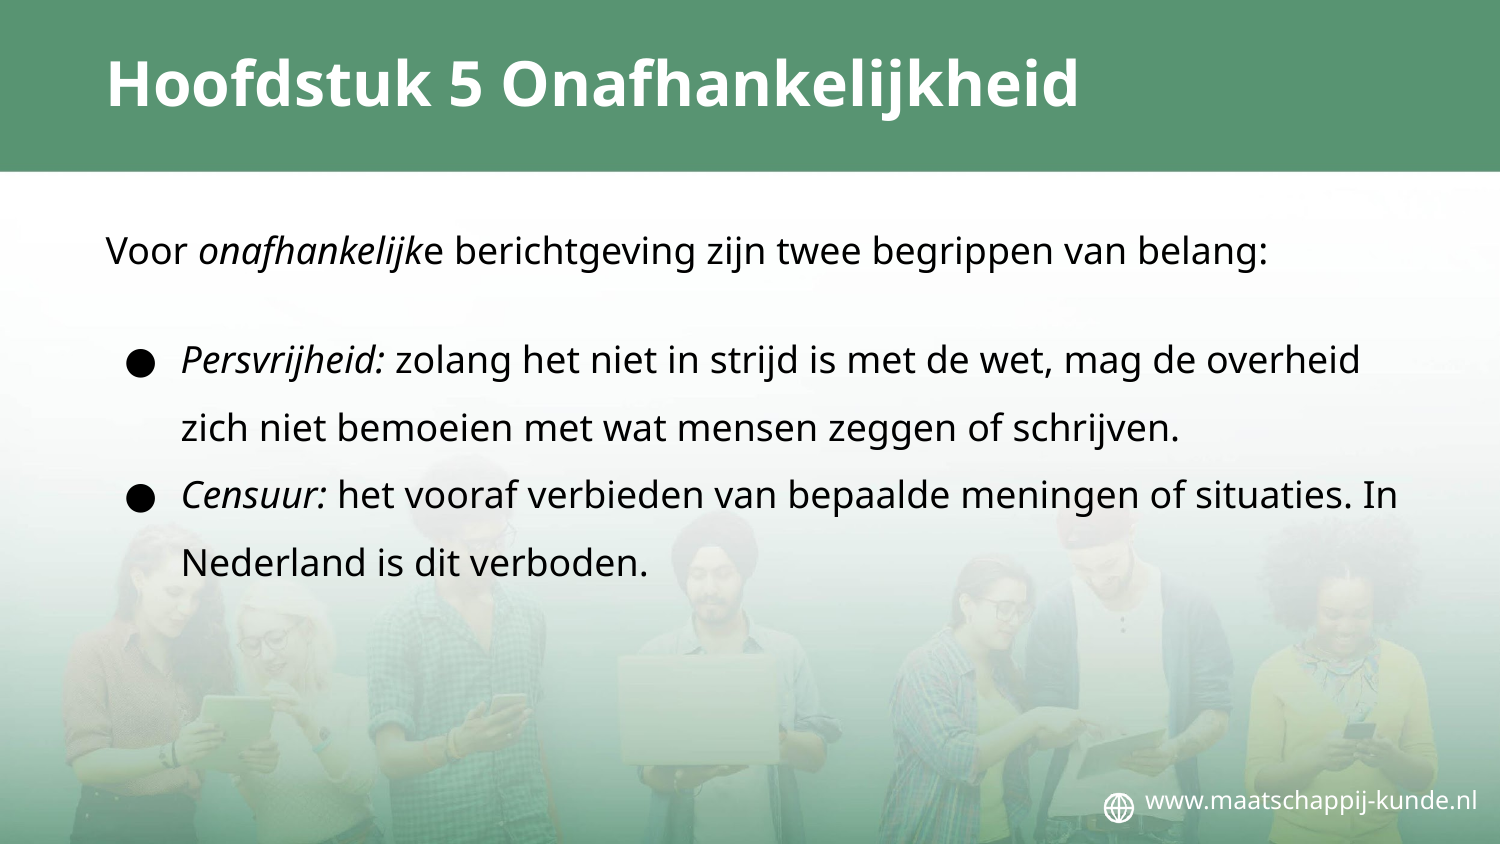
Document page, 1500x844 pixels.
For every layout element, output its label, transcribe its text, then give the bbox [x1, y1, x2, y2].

picture [0, 0, 1500, 844]
text_box Voor onafhankelijke berichtgeving zijn twee begrippen van belang: Persvrijheid: zolang het niet in strijd is met de wet, mag de overheid zich niet bemoeien met wat mensen zeggen of schrijven. Censuur: het vooraf verbieden van bepaalde meningen of situaties. In Nederland is dit verboden. [98, 196, 1443, 552]
title Hoofdstuk 5 Onafhankelijkheid [98, 33, 1409, 139]
text_box www.maatschappij-kunde.nl [1137, 777, 1500, 839]
